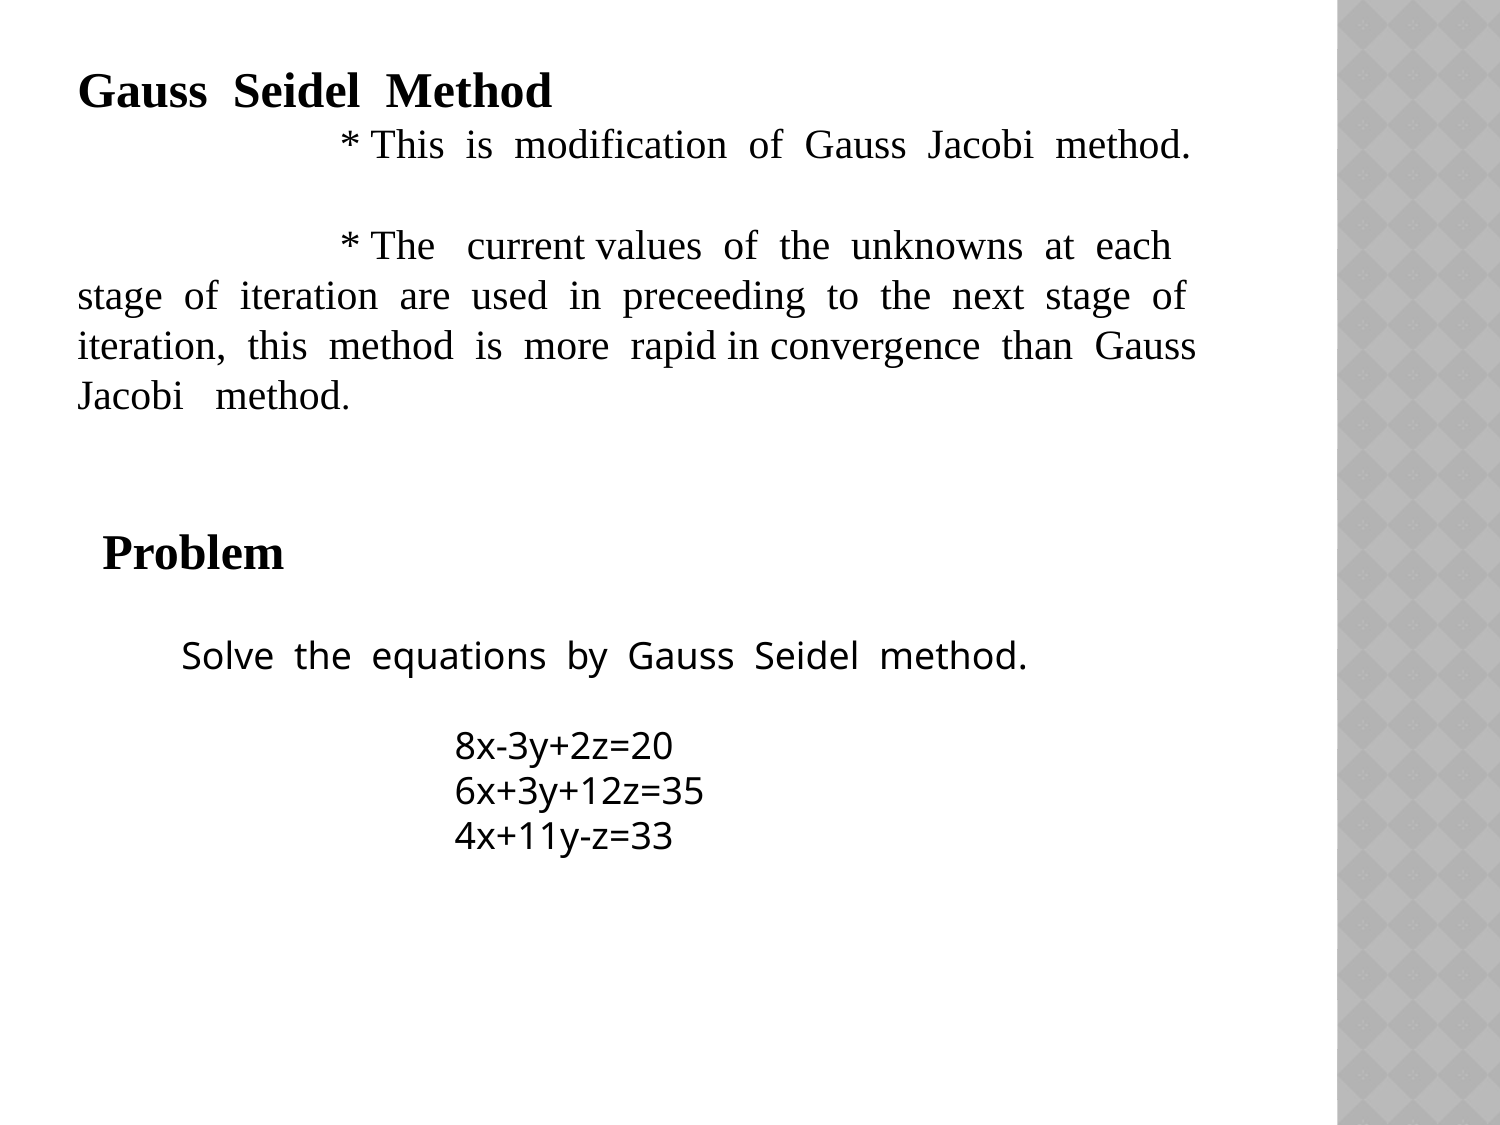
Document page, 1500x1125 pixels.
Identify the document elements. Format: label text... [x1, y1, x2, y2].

text_box Gauss Seidel Method * This is modification of Gauss Jacobi method. * The current values of the unknowns at each stage of iteration are used in preceeding to the next stage of iteration, this method is more rapid in convergence than Gauss Jacobi method. [62, 49, 1238, 425]
text_box Problem [87, 512, 1188, 588]
text_box Solve the equations by Gauss Seidel method. 8x-3y+2z=20 6x+3y+12z=35 4x+11y-z=33 [137, 624, 1163, 910]
